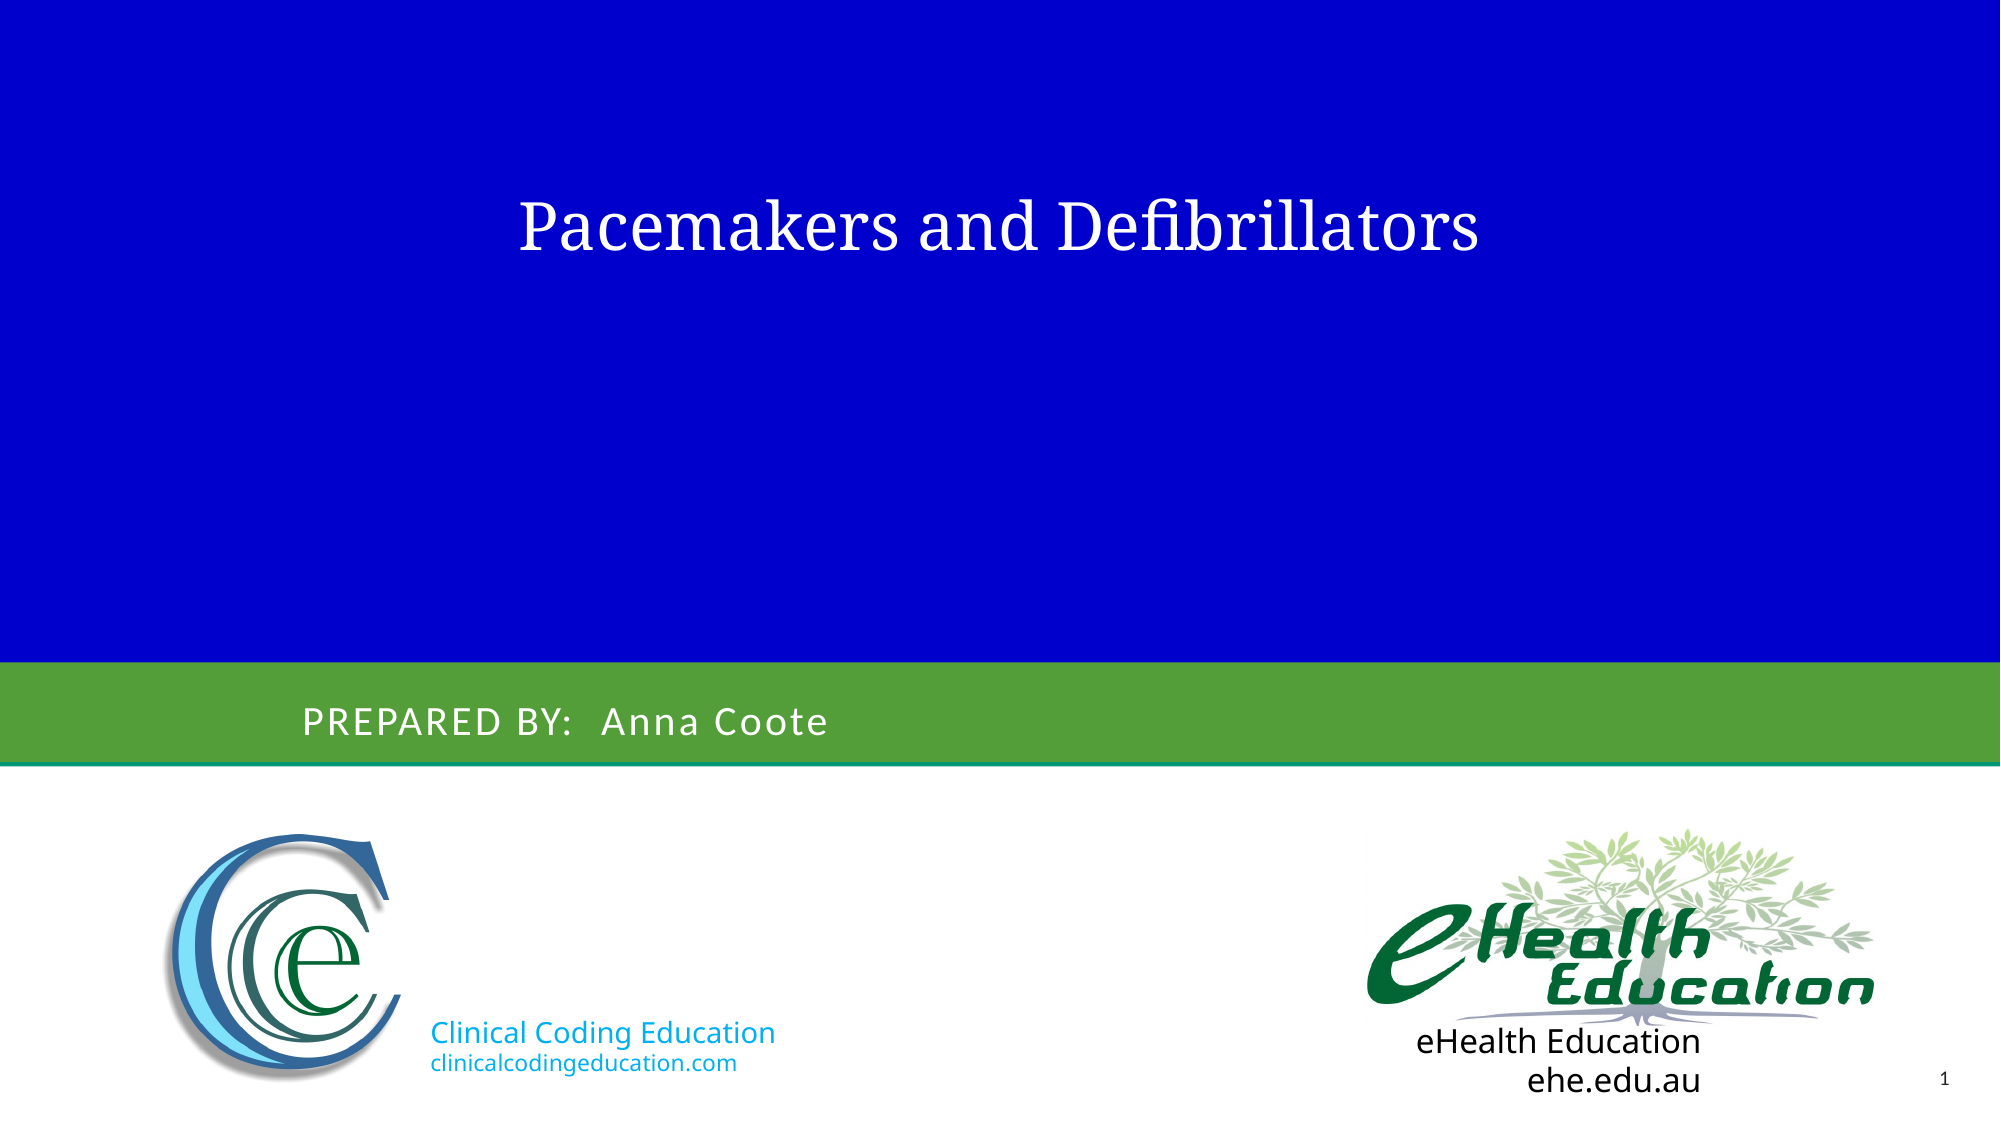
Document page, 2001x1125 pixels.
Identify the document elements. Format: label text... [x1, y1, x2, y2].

footer Clinical Coding Education clinicalcodingeducation.com [415, 1006, 886, 1123]
picture [162, 834, 401, 1083]
title Prepared by: Anna Coote [287, 675, 1622, 763]
picture [1363, 828, 1874, 1026]
slide_number 1 [1741, 1051, 1965, 1102]
text_box Pacemakers and Defibrillators [427, 176, 1573, 472]
